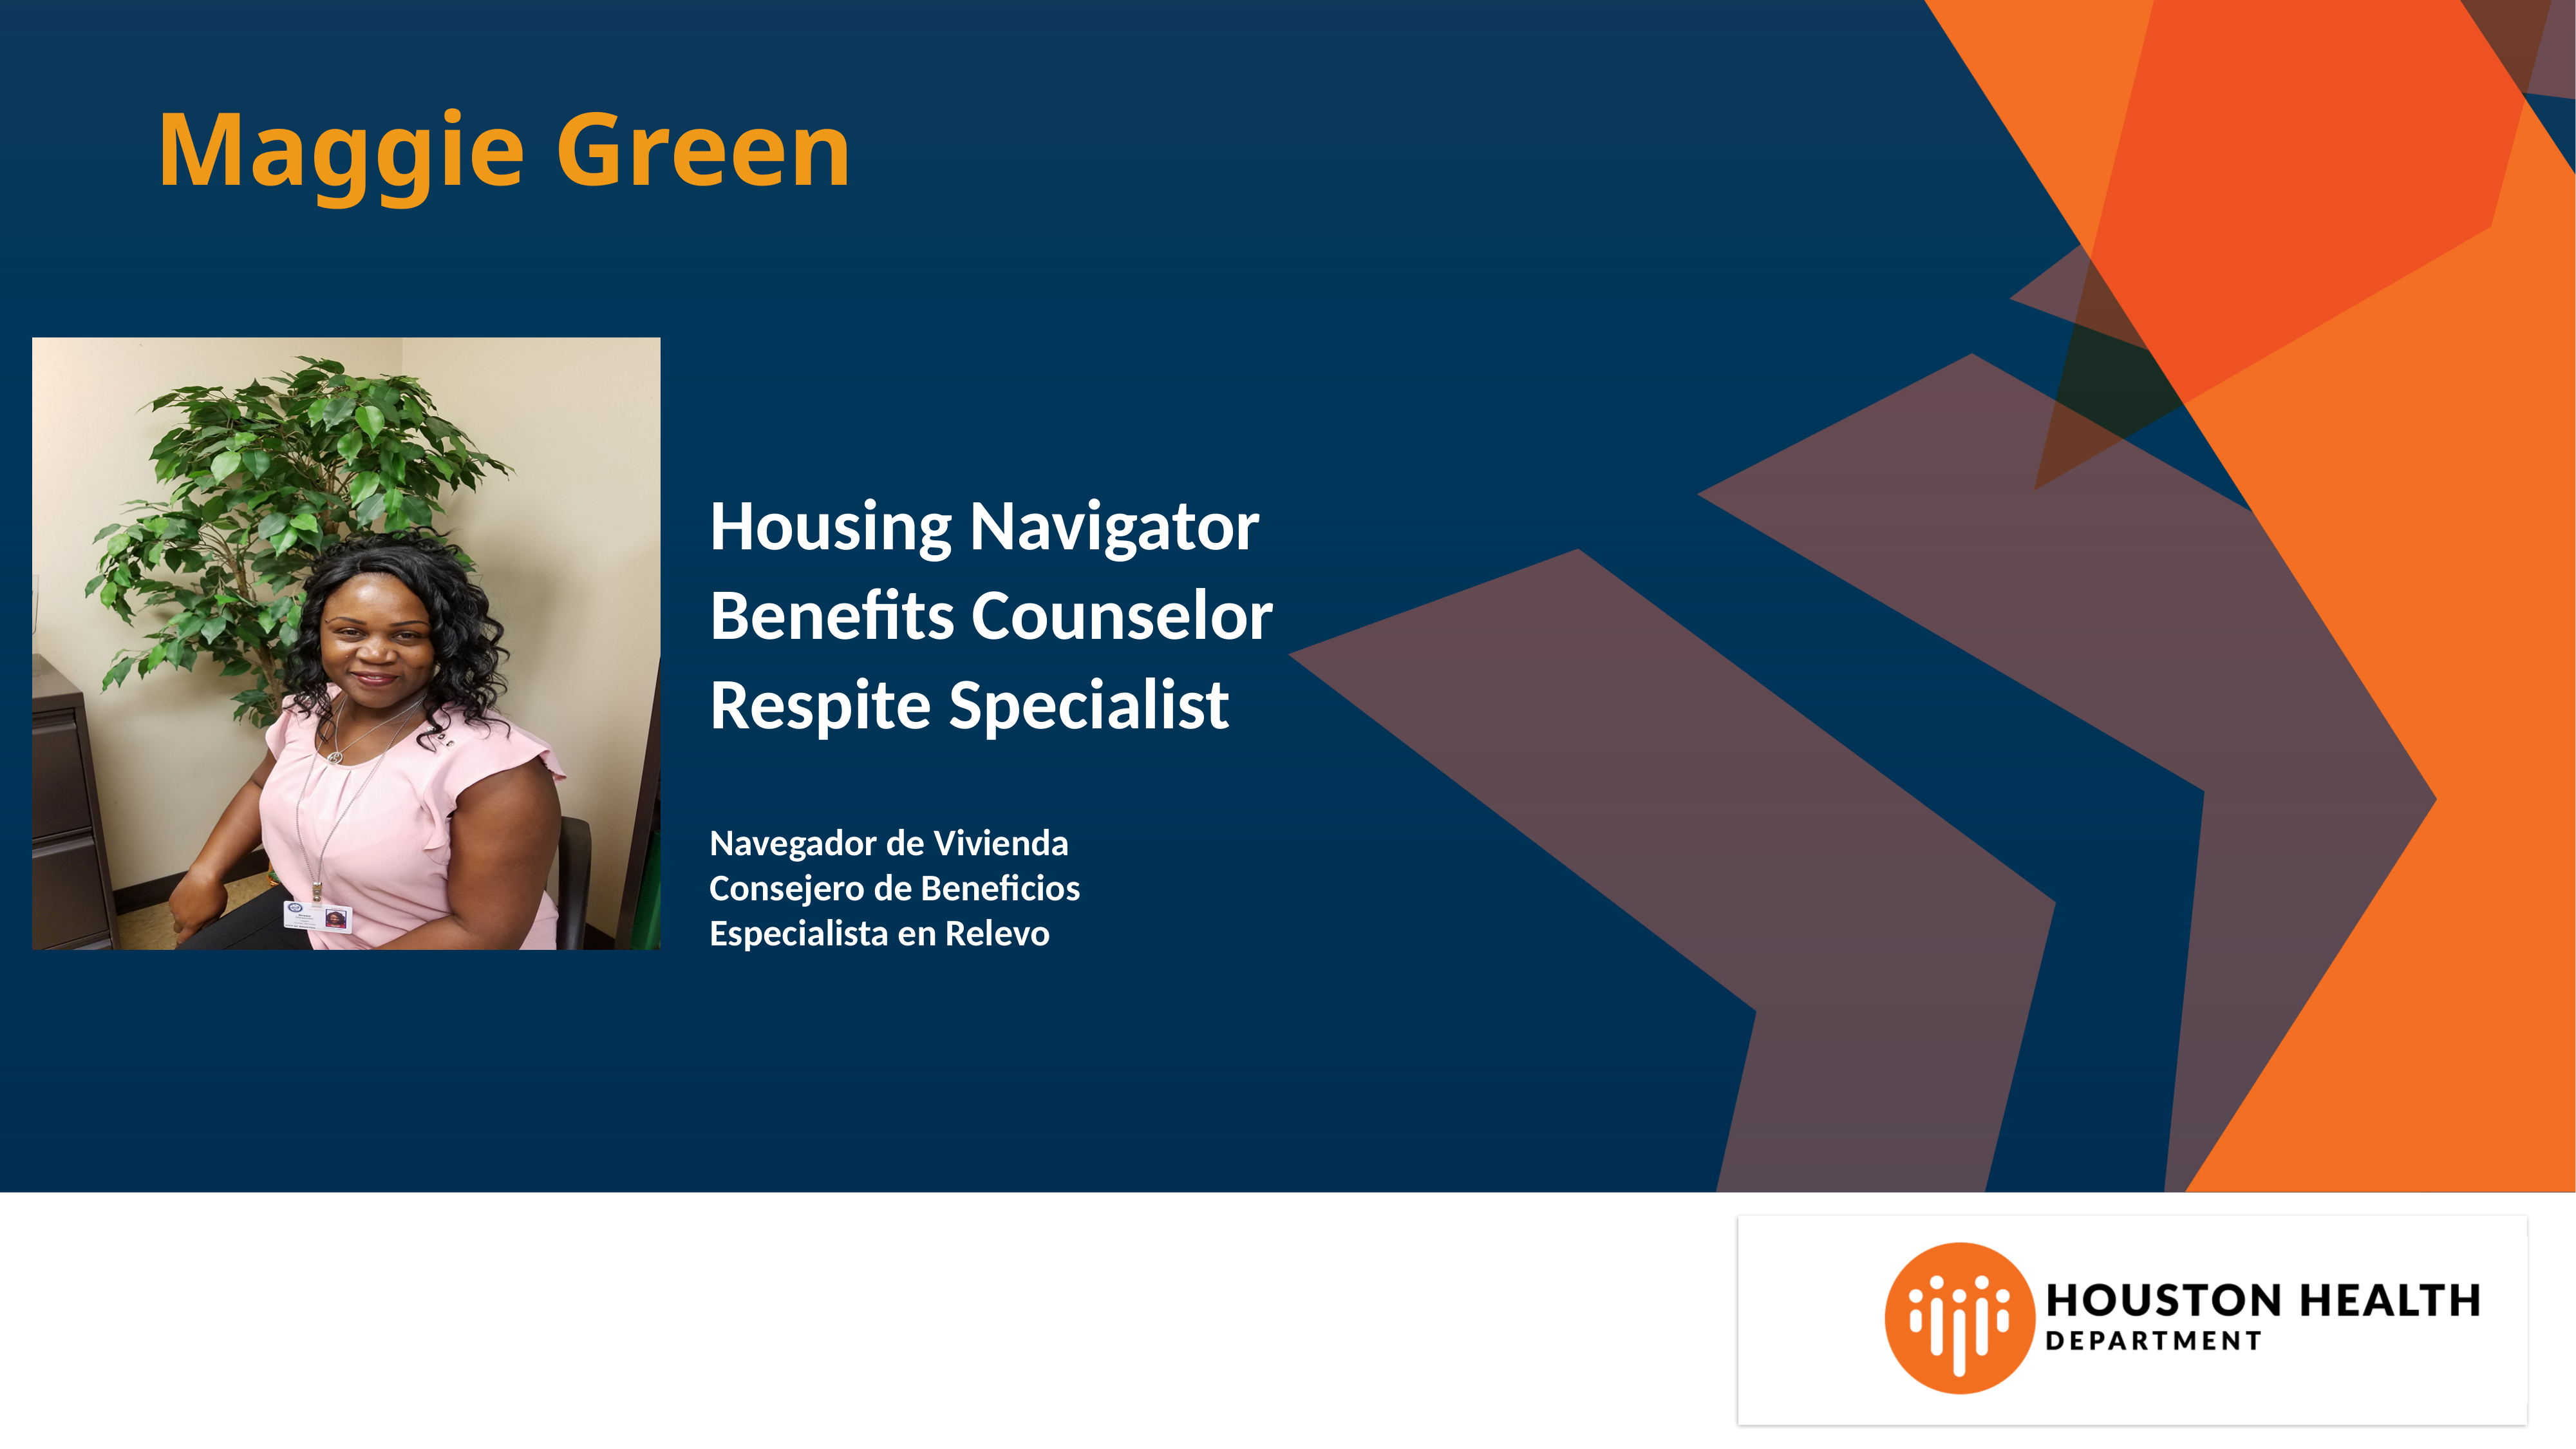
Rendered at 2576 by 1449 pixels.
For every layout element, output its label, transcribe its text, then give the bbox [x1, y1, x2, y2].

text_box Housing Navigator Benefits Counselor Respite Specialist [700, 482, 1393, 813]
title Maggie Green [128, 24, 2447, 266]
text_box Navegador de Vivienda Consejero de Beneficios Especialista en Relevo [700, 813, 1500, 958]
picture [0, 0, 2576, 1449]
